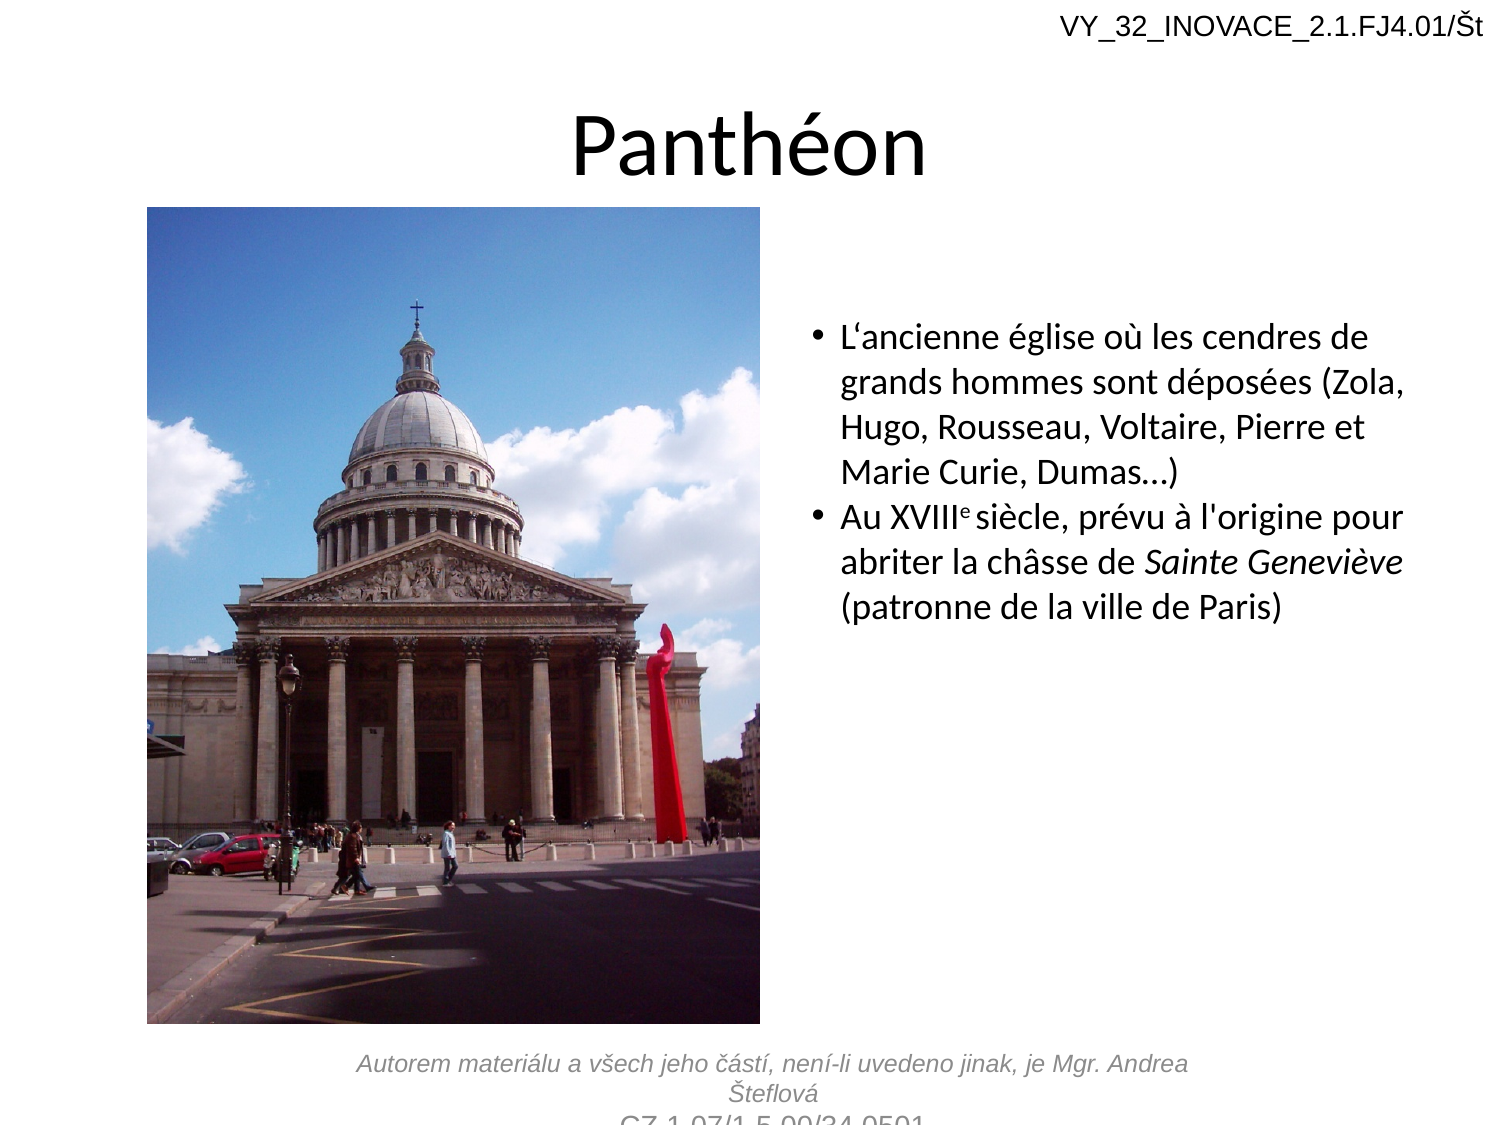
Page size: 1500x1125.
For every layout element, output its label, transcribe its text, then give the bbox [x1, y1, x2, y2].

footer Autorem materiálu a všech jeho částí, není-li uvedeno jinak, je Mgr. Andrea Šteflová CZ.1.07/1.5.00/34.0501 [292, 1065, 1254, 1125]
text_box L‘ancienne église où les cendres de grands hommes sont déposées (Zola, Hugo, Rousseau, Voltaire, Pierre et Marie Curie, Dumas…) Au XVIIIe siècle, prévu à l'origine pour abriter la châsse de Sainte Geneviève (patronne de la ville de Paris) [796, 304, 1430, 635]
title Panthéon [74, 44, 1426, 233]
picture [147, 207, 760, 1024]
text_box VY_32_INOVACE_2.1.FJ4.01/Št [1045, 0, 1500, 50]
